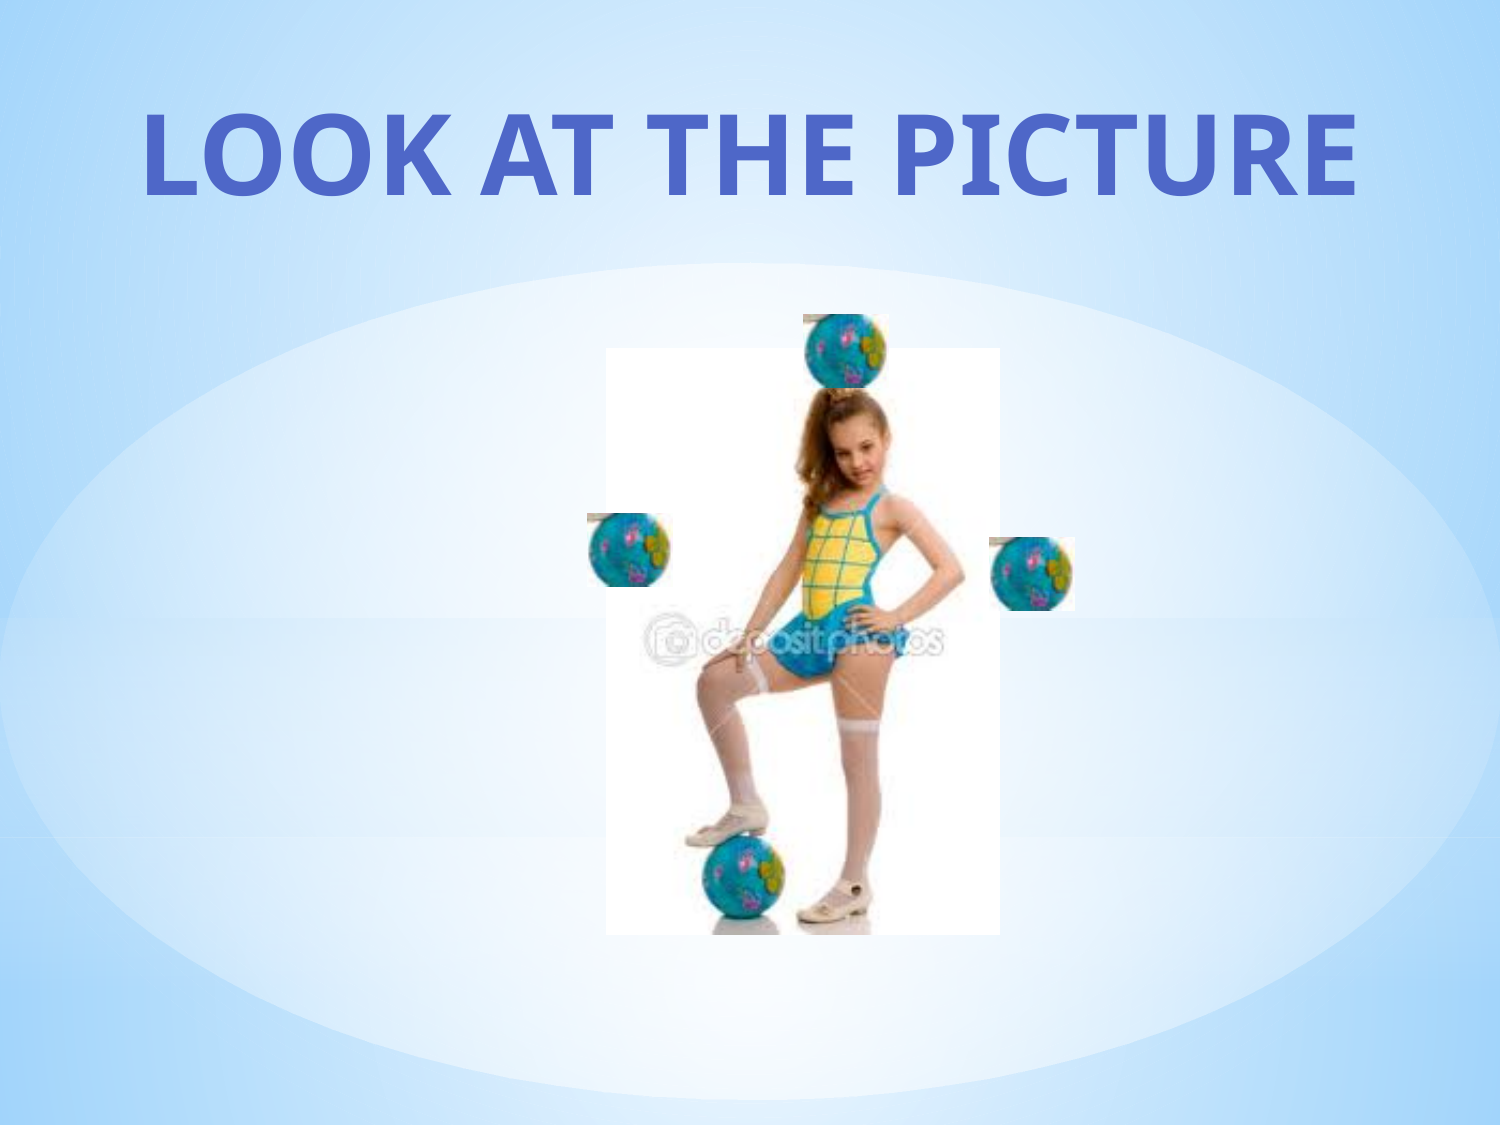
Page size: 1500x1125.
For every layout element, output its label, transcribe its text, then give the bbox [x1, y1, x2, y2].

text_box Look at the picture [122, 74, 1378, 225]
picture [587, 314, 1076, 935]
